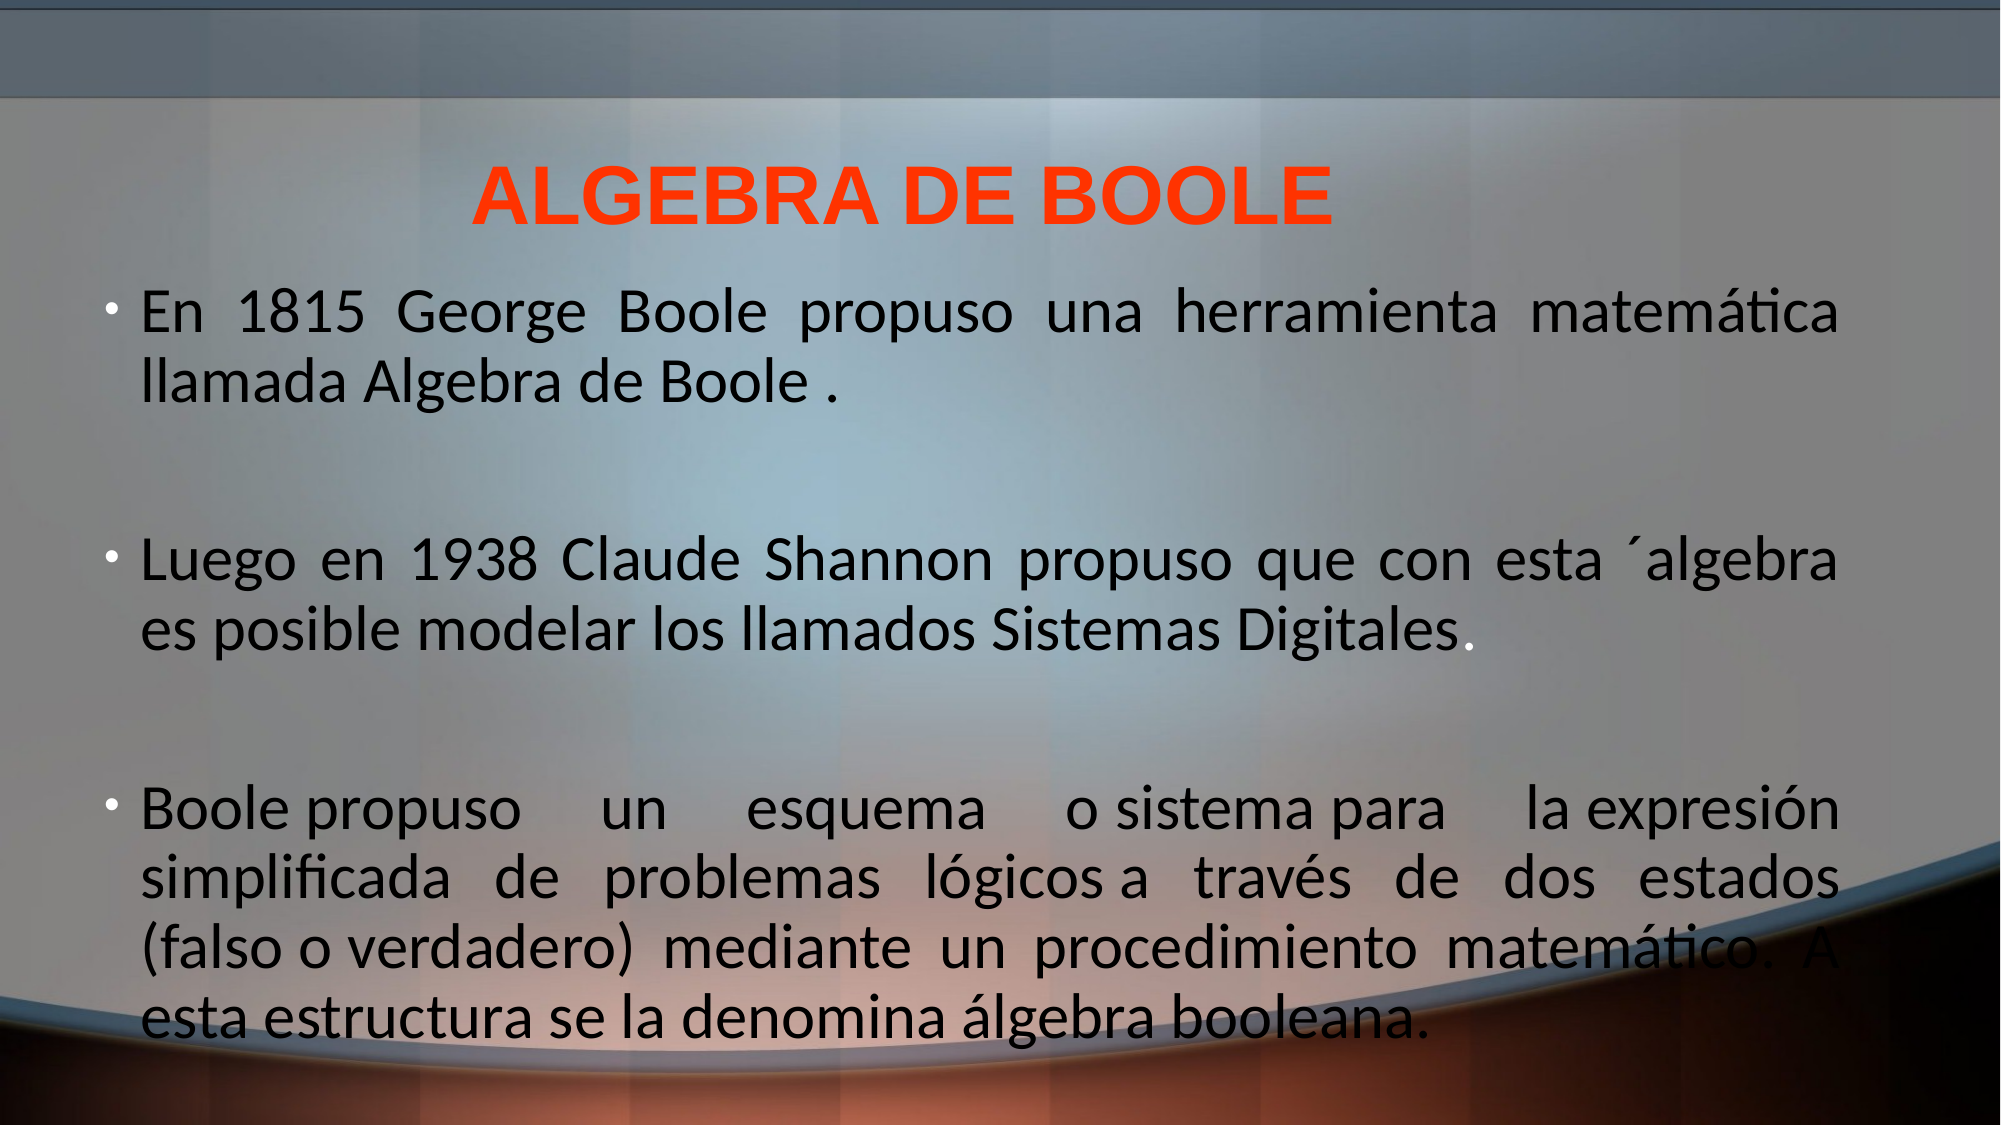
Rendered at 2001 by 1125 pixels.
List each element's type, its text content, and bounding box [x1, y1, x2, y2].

list En 1815 George Boole propuso una herramienta matemática llamada Algebra de Boole . Luego en 1938 Claude Shannon propuso que con esta ´algebra es posible modelar los llamados Sistemas Digitales. Boole propuso un esquema o sistema para la expresión simplificada de problemas lógicos a través de dos estados (falso o verdadero) mediante un procedimiento matemático. A esta estructura se la denomina álgebra booleana. [89, 269, 1857, 1065]
picture [0, 0, 2001, 1125]
title ALGEBRA DE BOOLE [75, 104, 1732, 294]
